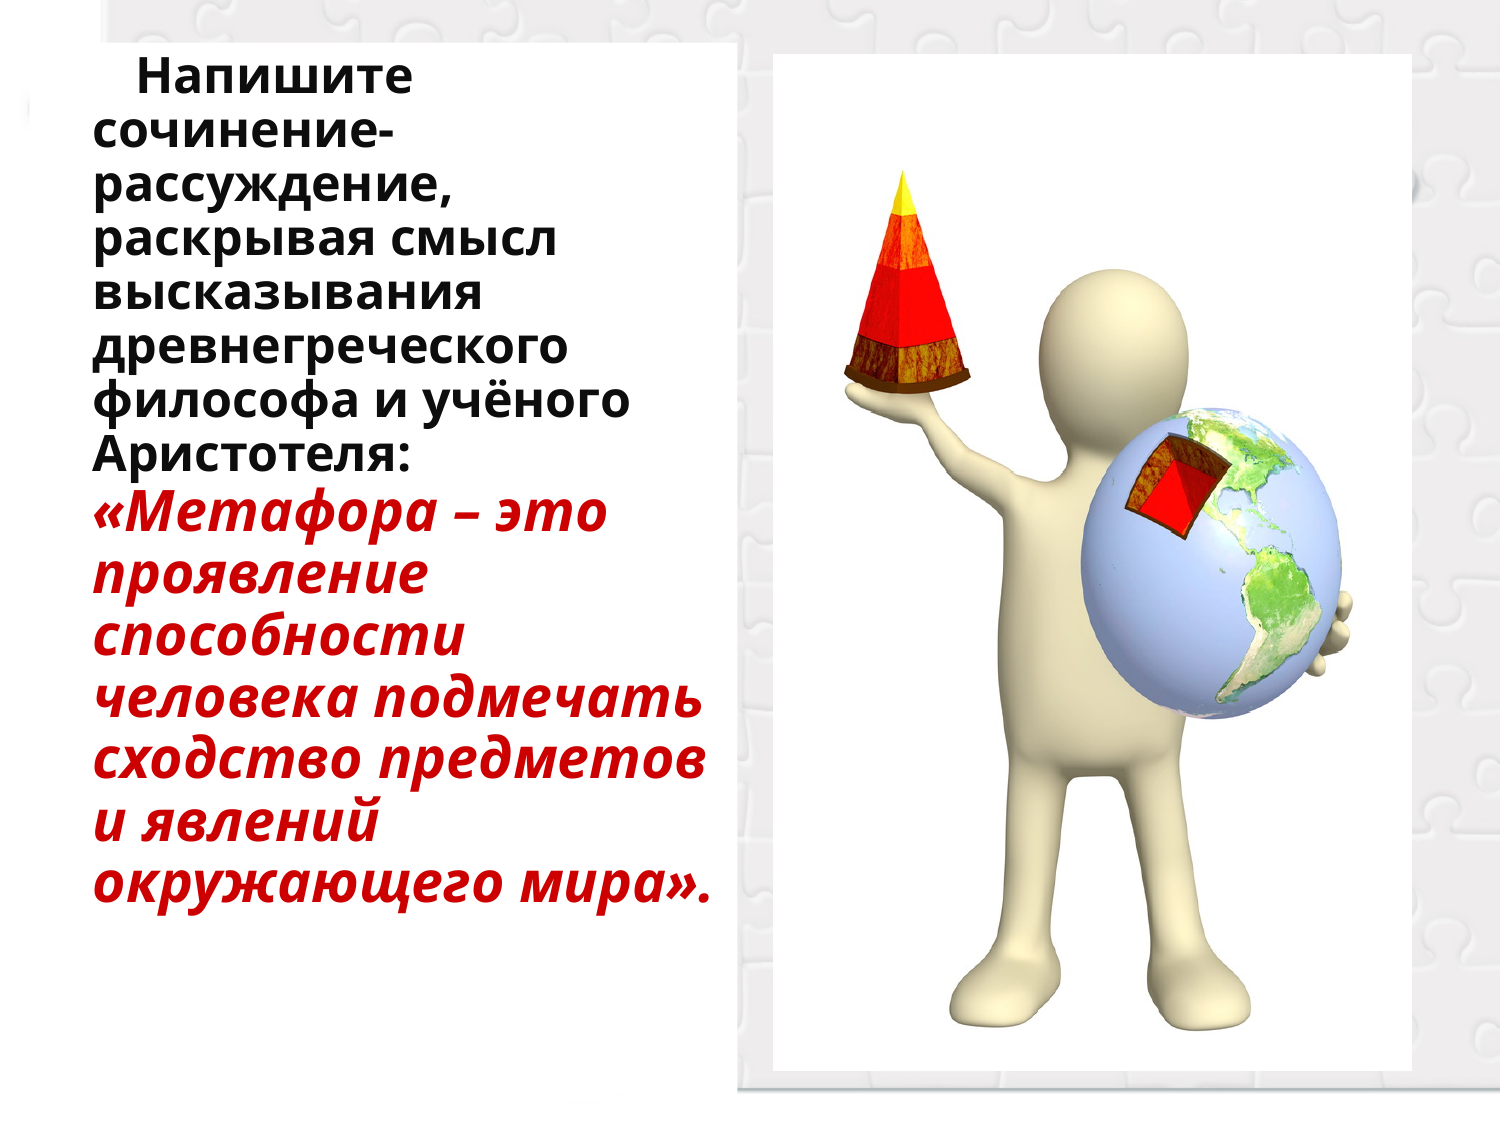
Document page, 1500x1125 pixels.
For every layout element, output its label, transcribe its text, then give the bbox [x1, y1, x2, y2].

list Напишите сочинение-рассуждение, раскрывая смысл высказывания древнегреческого философа и учёного Аристотеля: «Метафора – это проявление способности человека подмечать сходство предметов и явлений окружающего мира». [29, 42, 738, 1094]
picture [0, 0, 1500, 1125]
